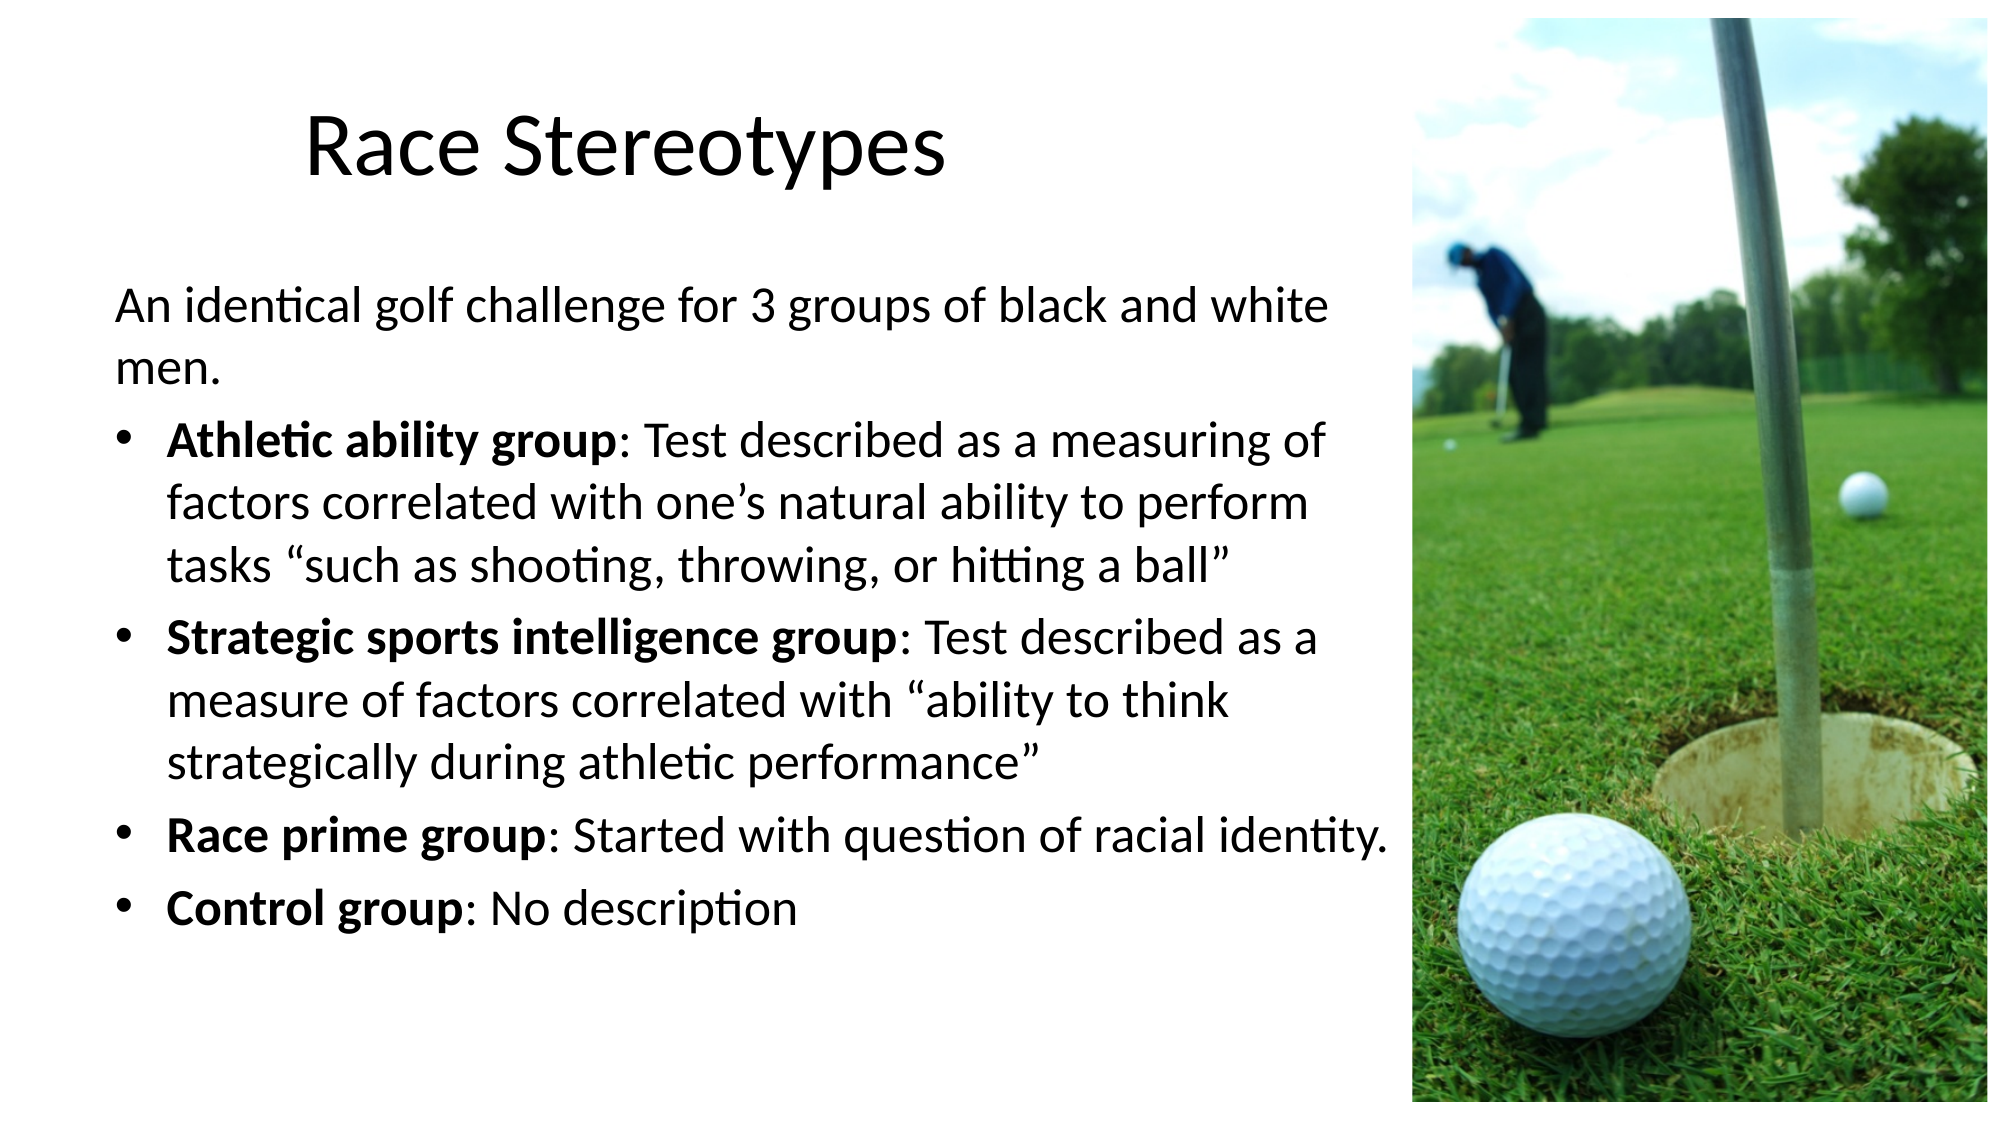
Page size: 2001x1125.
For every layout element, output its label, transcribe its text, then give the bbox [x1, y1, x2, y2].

list An identical golf challenge for 3 groups of black and white men. Athletic ability group: Test described as a measuring of factors correlated with one’s natural ability to perform tasks “such as shooting, throwing, or hitting a ball” Strategic sports intelligence group: Test described as a measure of factors correlated with “ability to think strategically during athletic performance” Race prime group: Started with question of racial identity. Control group: No description [99, 262, 1407, 1005]
title Race Stereotypes [99, 45, 1153, 233]
picture [1412, 18, 1988, 1102]
